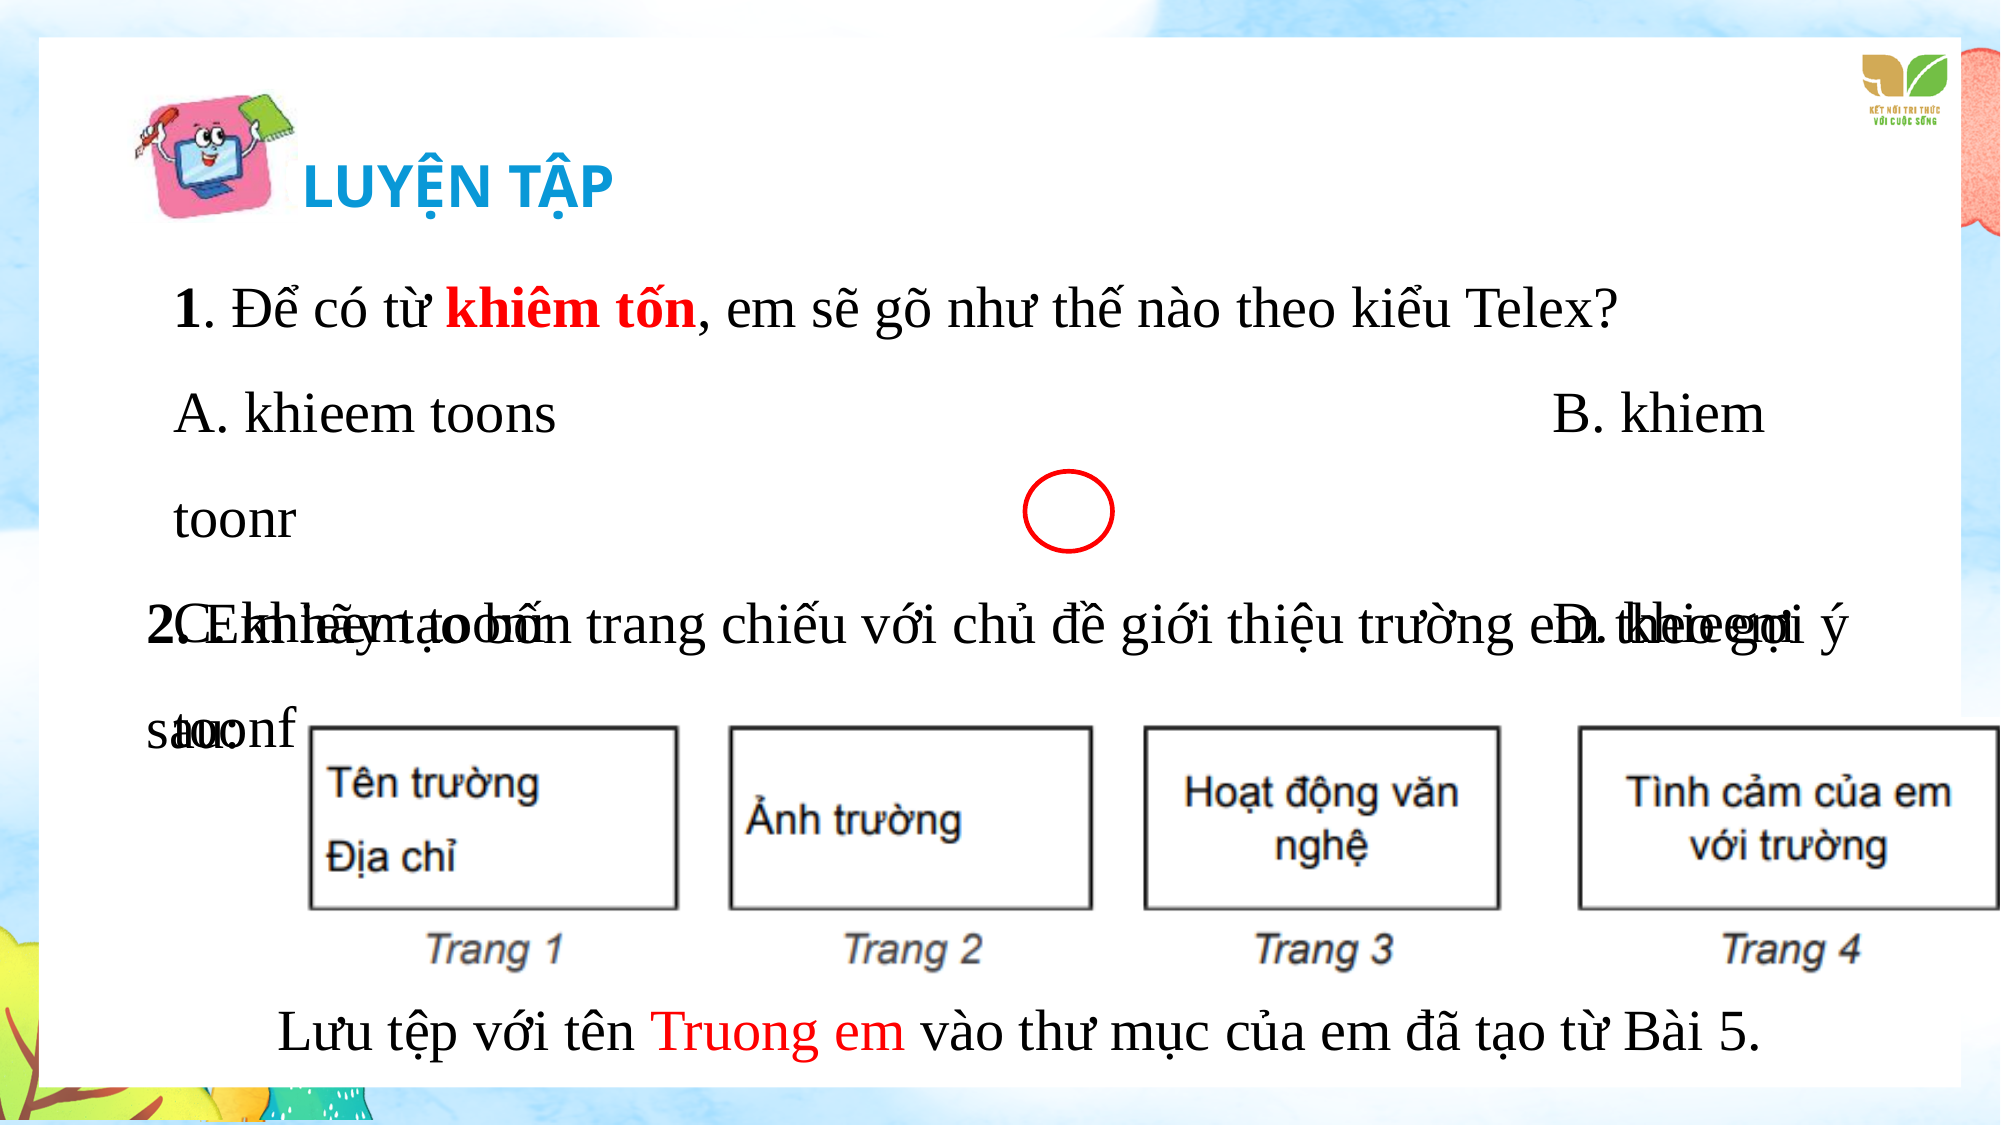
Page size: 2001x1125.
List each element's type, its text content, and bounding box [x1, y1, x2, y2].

picture [0, 0, 2001, 1125]
text_box 2. Em hãy tạo bốn trang chiếu với chủ đề giới thiệu trường em theo gợi ý sau: [132, 542, 1938, 768]
text_box [1023, 470, 1114, 553]
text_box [127, 87, 676, 223]
text_box Lưu tệp với tên Truong em vào thư mục của em đã tạo từ Bài 5. [262, 984, 1838, 1070]
text_box 1. Để có từ khiêm tốn, em sẽ gõ như thế nào theo kiểu Telex? A. khieem toons B. khiem toonr C. khieem toonr D. khieem toonf [158, 226, 1880, 542]
